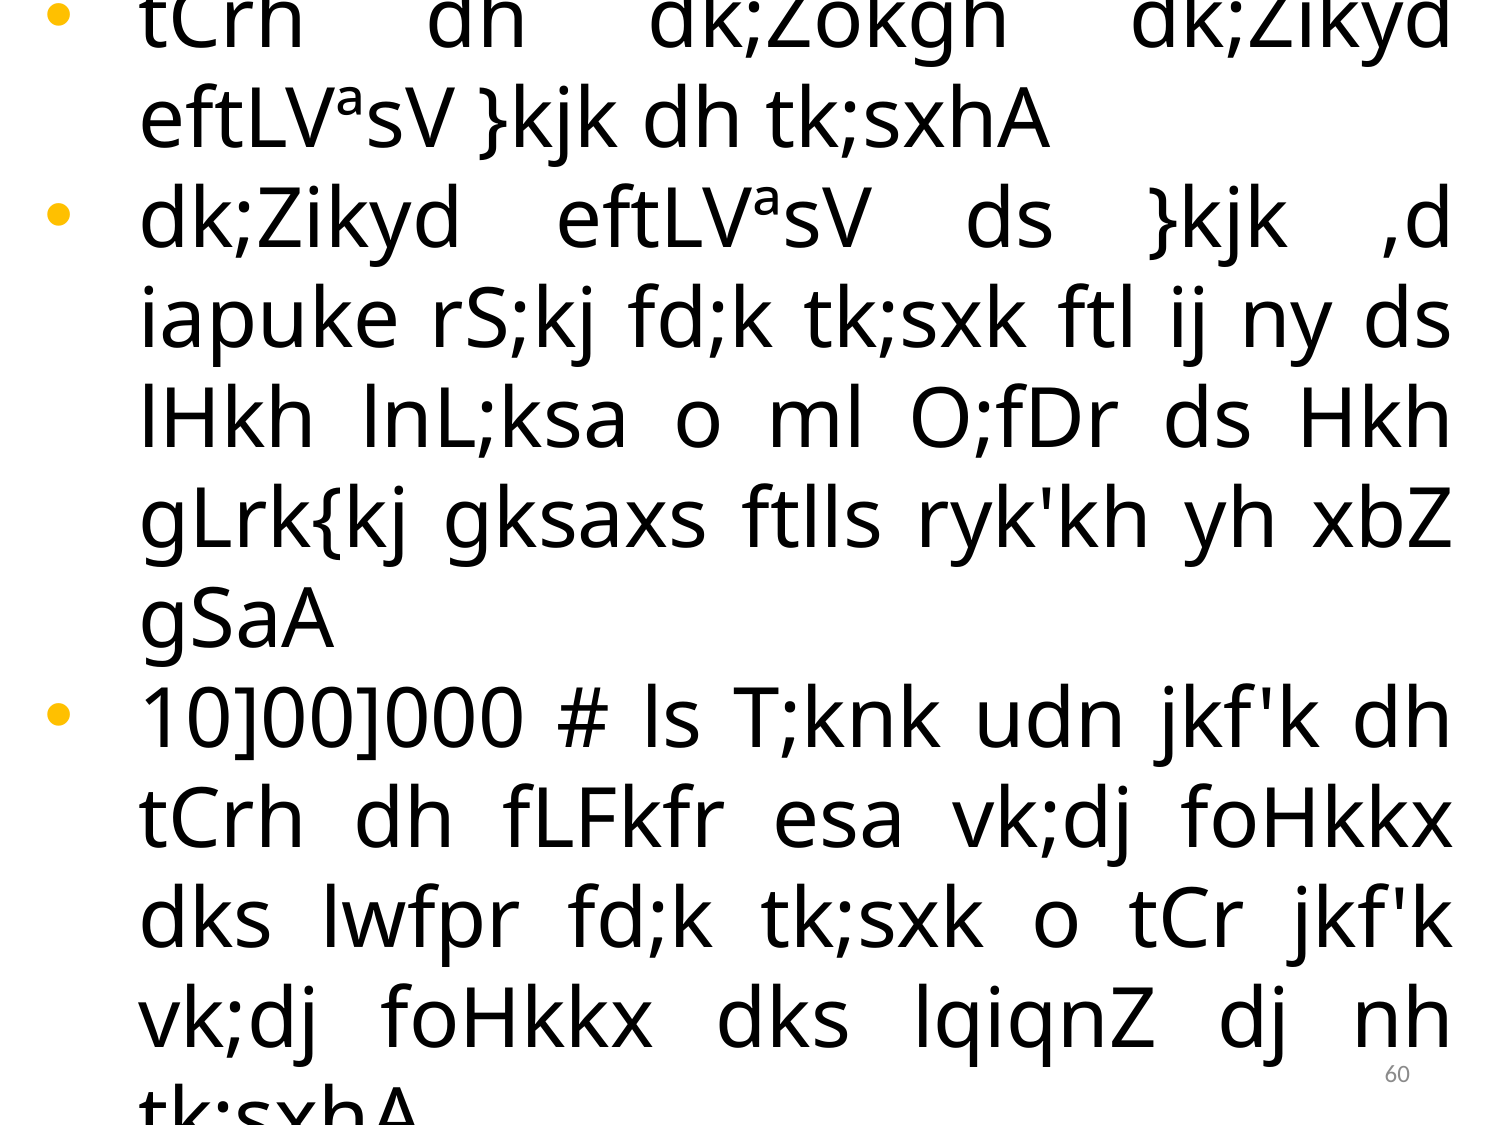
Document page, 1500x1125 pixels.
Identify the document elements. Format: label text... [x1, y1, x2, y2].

text_box tCrh dh dk;Zokgh dk;Zikyd eftLVªsV }kjk dh tk;sxhA dk;Zikyd eftLVªsV ds }kjk ,d iapuke rS;kj fd;k tk;sxk ftl ij ny ds lHkh lnL;ksa o ml O;fDr ds Hkh gLrk{kj gksaxs ftlls ryk'kh yh xbZ gSaA 10]00]000 # ls T;knk udn jkf'k dh tCrh dh fLFkfr esa vk;dj foHkkx dks lwfpr fd;k tk;sxk o tCr jkf'k vk;dj foHkkx dks lqiqnZ dj nh tk;sxhA [29, 0, 1471, 1125]
slide_number 60 [1074, 1042, 1425, 1103]
